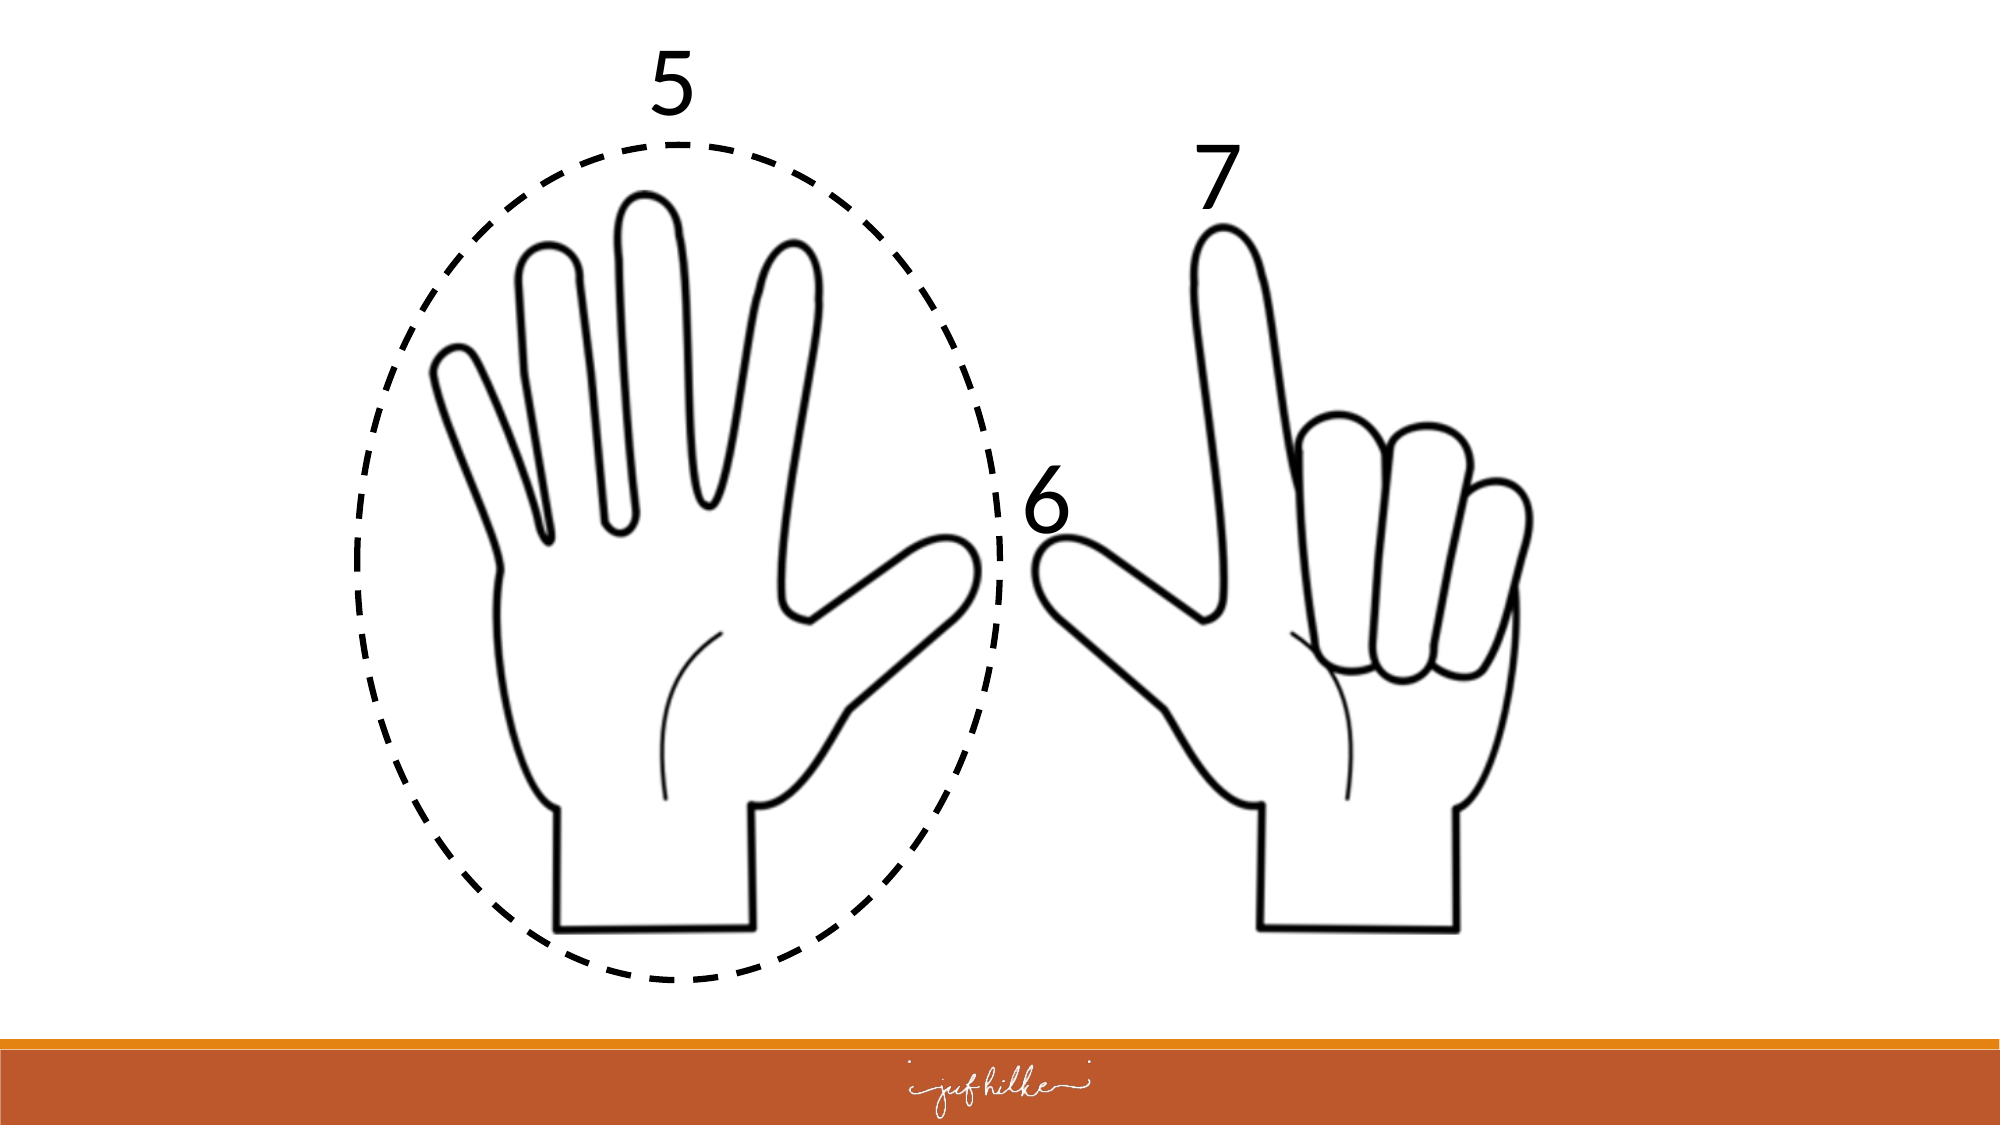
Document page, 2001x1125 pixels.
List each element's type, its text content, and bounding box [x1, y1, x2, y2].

text_box 5 [578, 8, 767, 144]
text_box [552, 948, 804, 982]
picture [411, 185, 1589, 939]
text_box [355, 337, 408, 791]
text_box [541, 143, 813, 183]
picture [694, 1041, 1306, 1125]
text_box 7 [1123, 101, 1312, 183]
